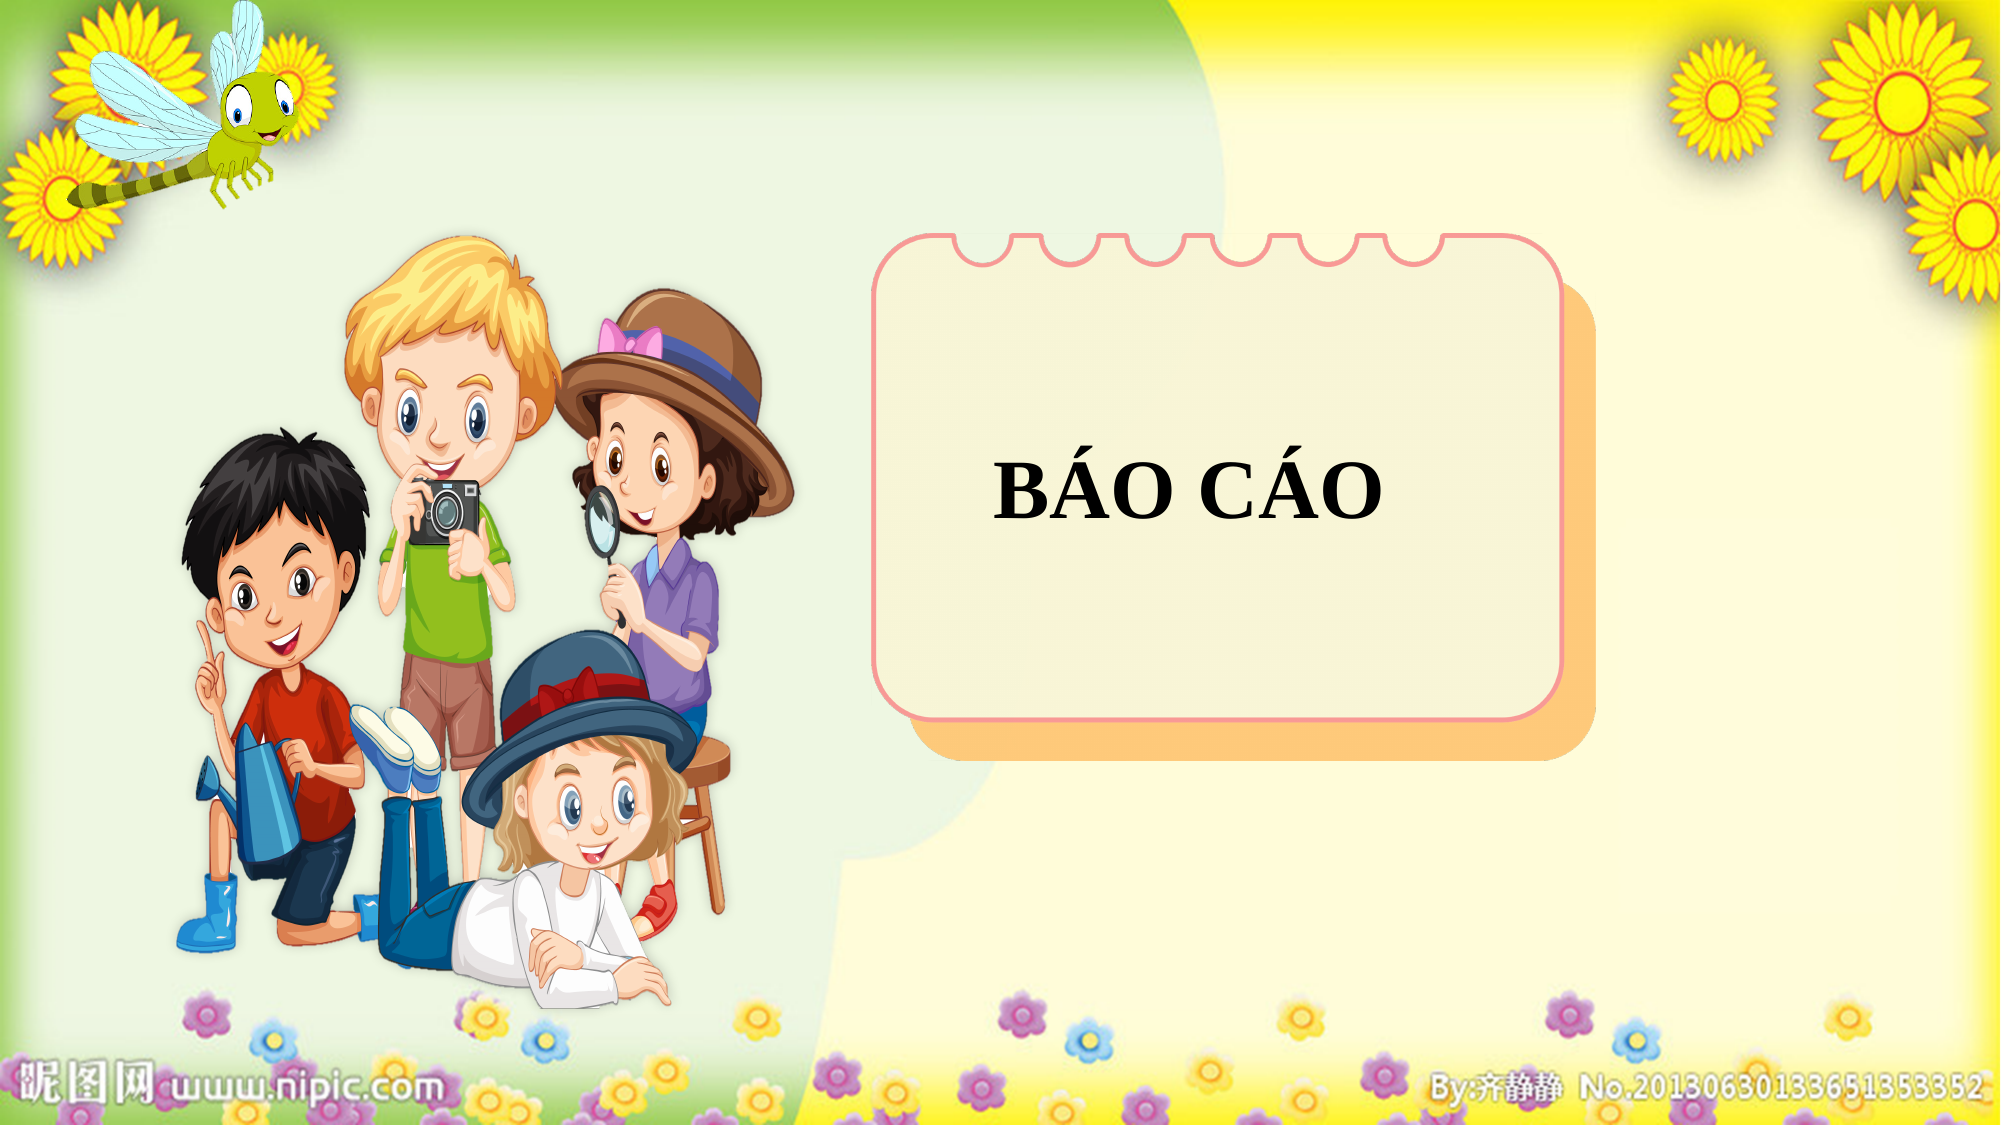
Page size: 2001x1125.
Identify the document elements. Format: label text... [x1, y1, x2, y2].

text_box BÁO CÁO [875, 408, 1504, 536]
picture [0, 0, 2001, 1125]
text_box [871, 233, 1597, 761]
